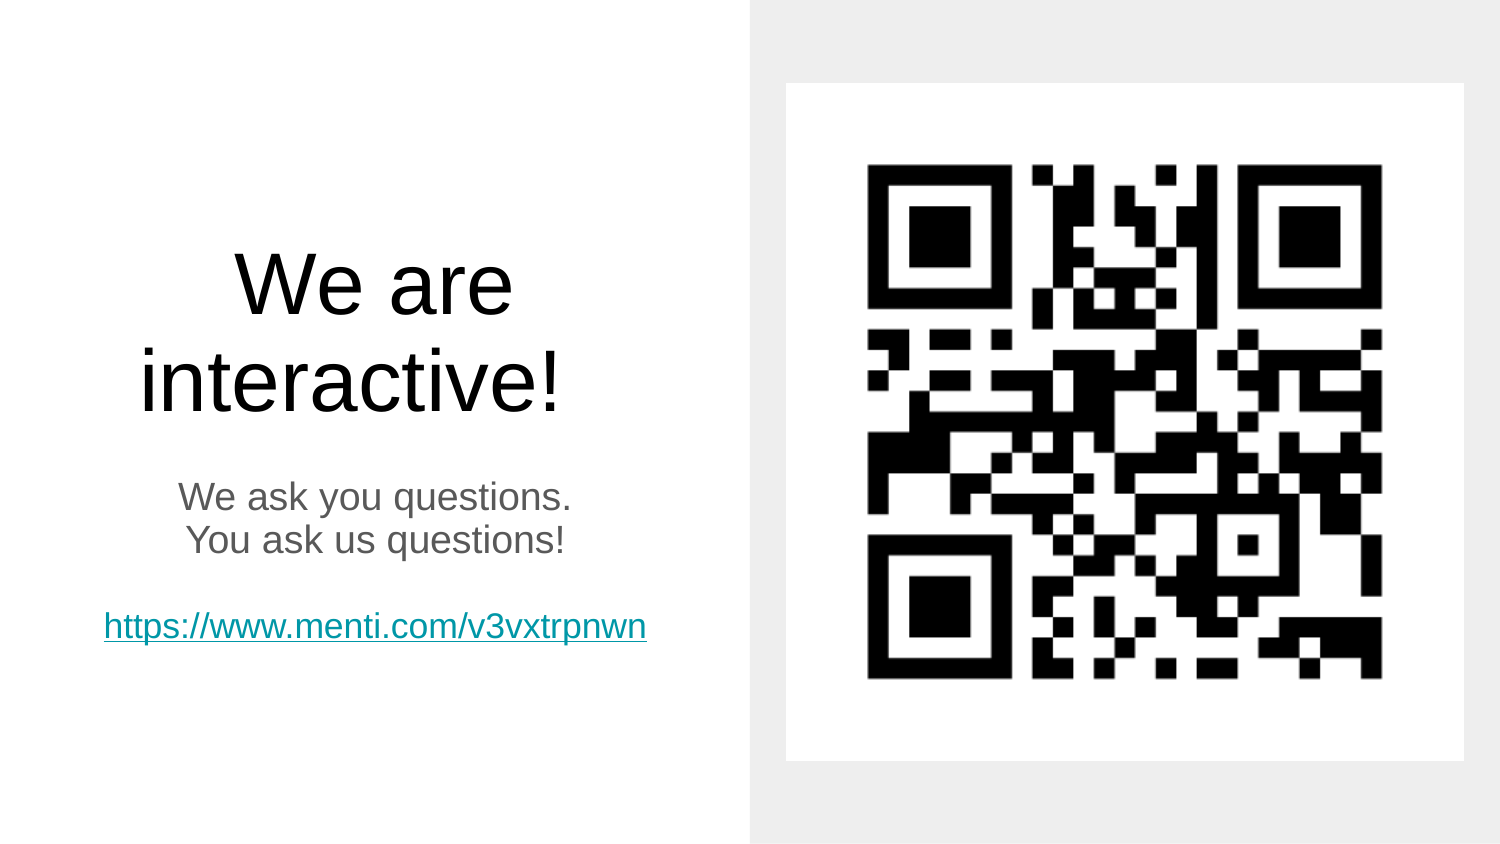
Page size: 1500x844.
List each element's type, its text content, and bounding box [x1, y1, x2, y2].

title We are interactive! [43, 202, 708, 446]
picture [786, 83, 1464, 761]
subtitle We ask you questions. You ask us questions! https://www.menti.com/v3vxtrpnwn [43, 459, 708, 663]
